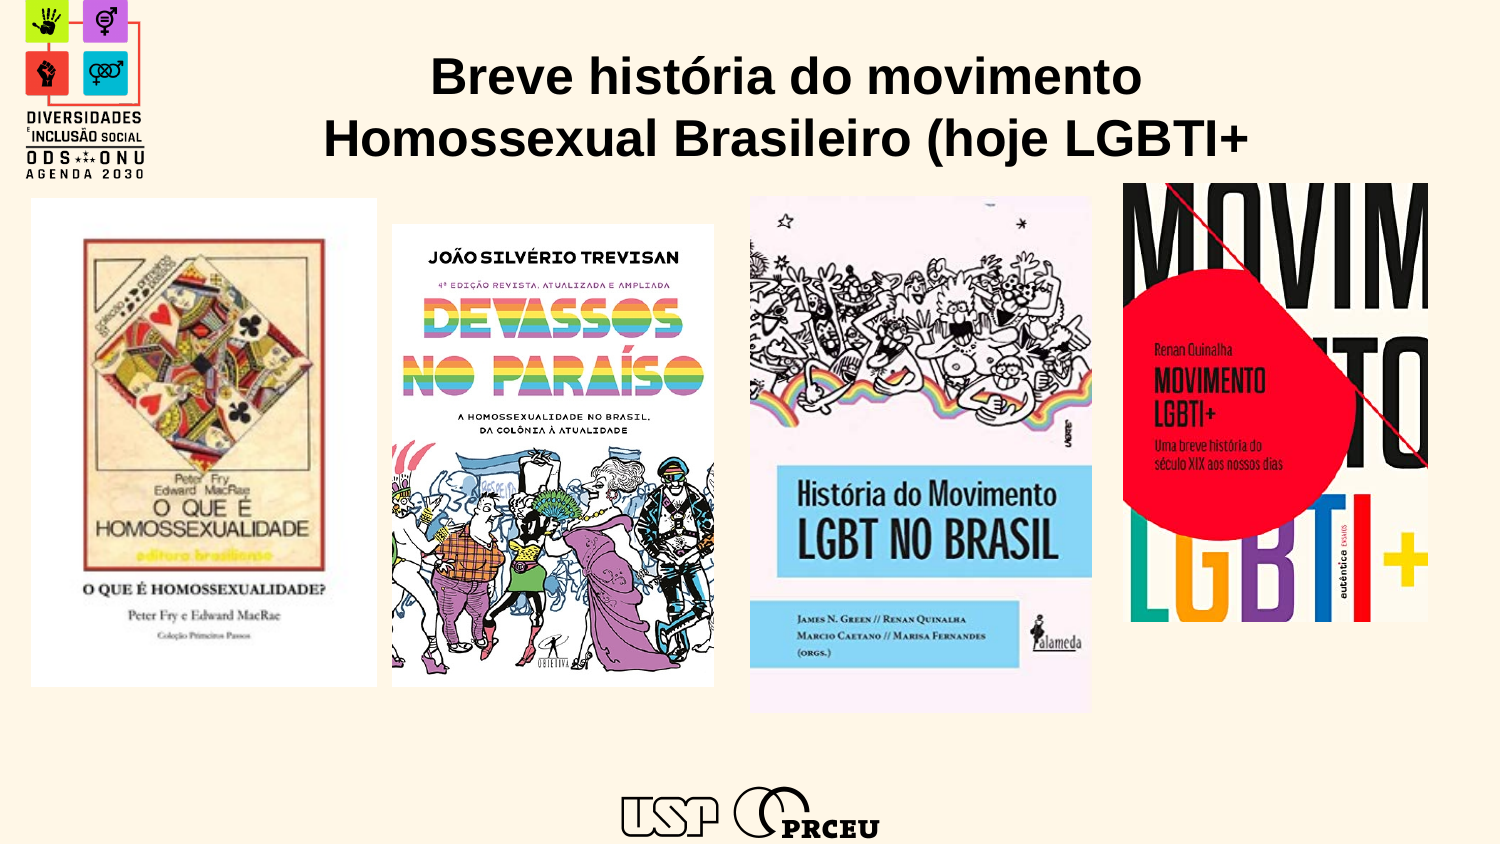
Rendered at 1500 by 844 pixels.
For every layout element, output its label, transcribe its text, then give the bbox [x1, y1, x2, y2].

picture [391, 223, 715, 688]
title Breve história do movimento Homossexual Brasileiro (hoje LGBTI+ [279, 27, 1295, 182]
picture [1122, 183, 1429, 622]
picture [0, 0, 172, 183]
list . [51, 182, 1449, 772]
picture [749, 196, 1092, 714]
picture [601, 771, 899, 842]
picture [31, 198, 378, 688]
